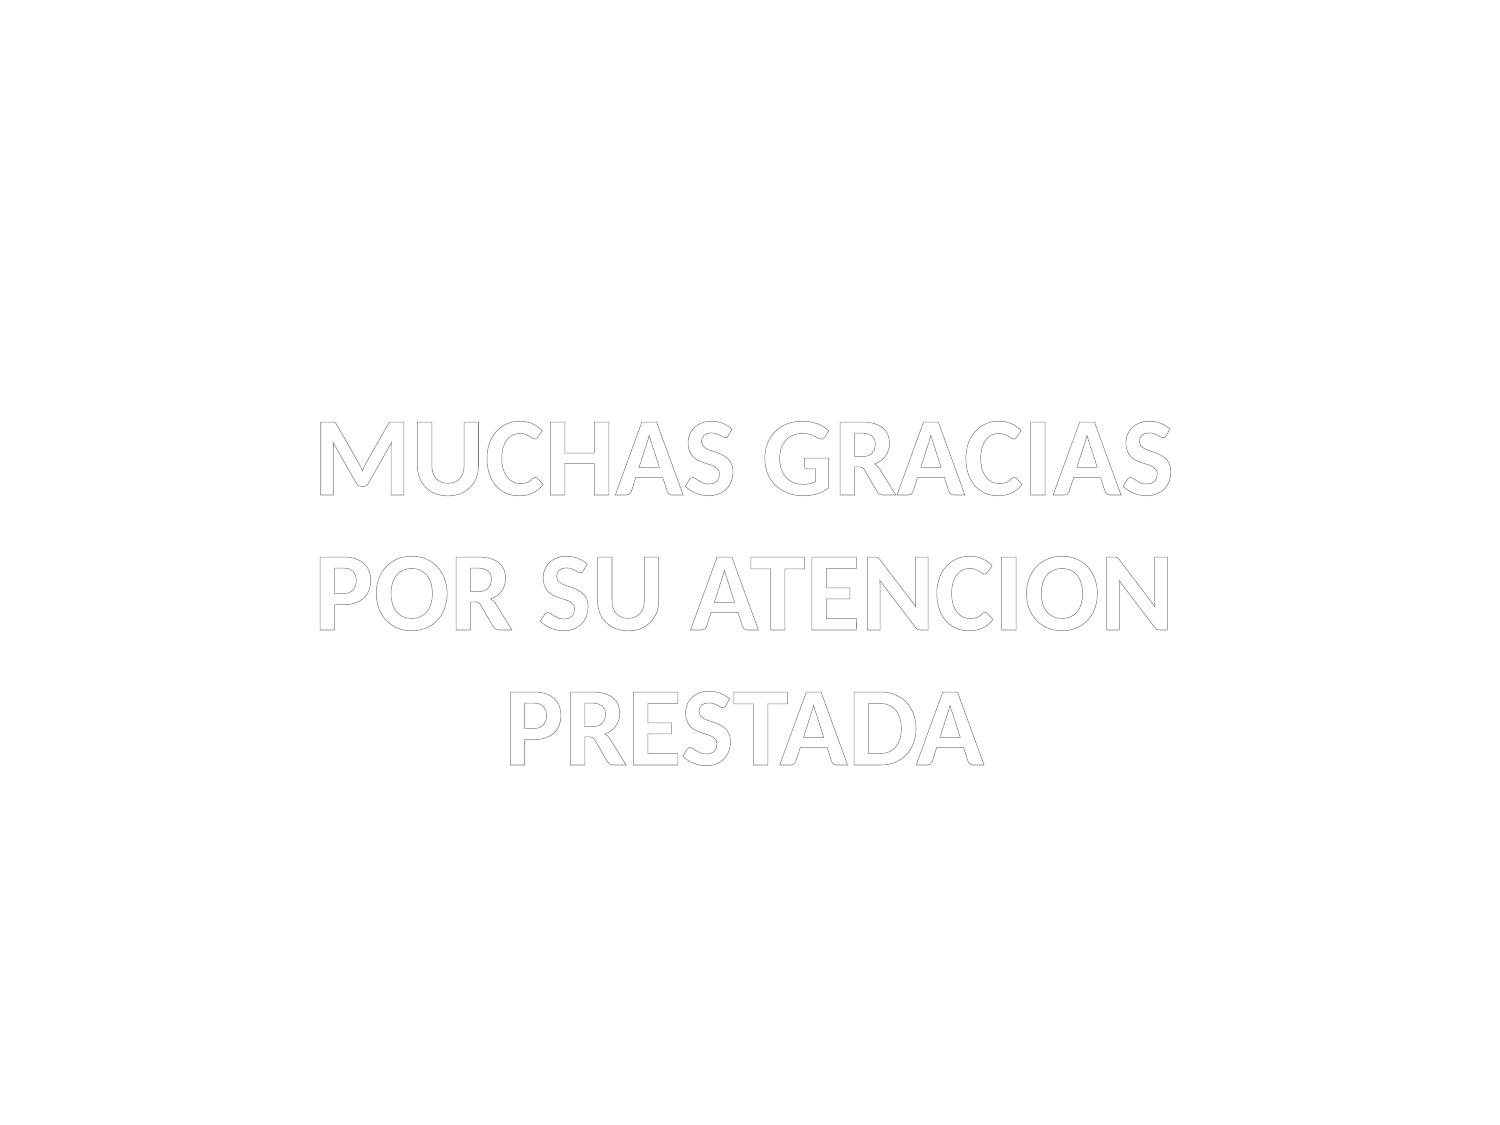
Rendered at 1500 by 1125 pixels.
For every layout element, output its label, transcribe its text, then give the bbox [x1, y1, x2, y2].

text_box MUCHAS GRACIAS POR SU ATENCION PRESTADA [70, 374, 1418, 795]
